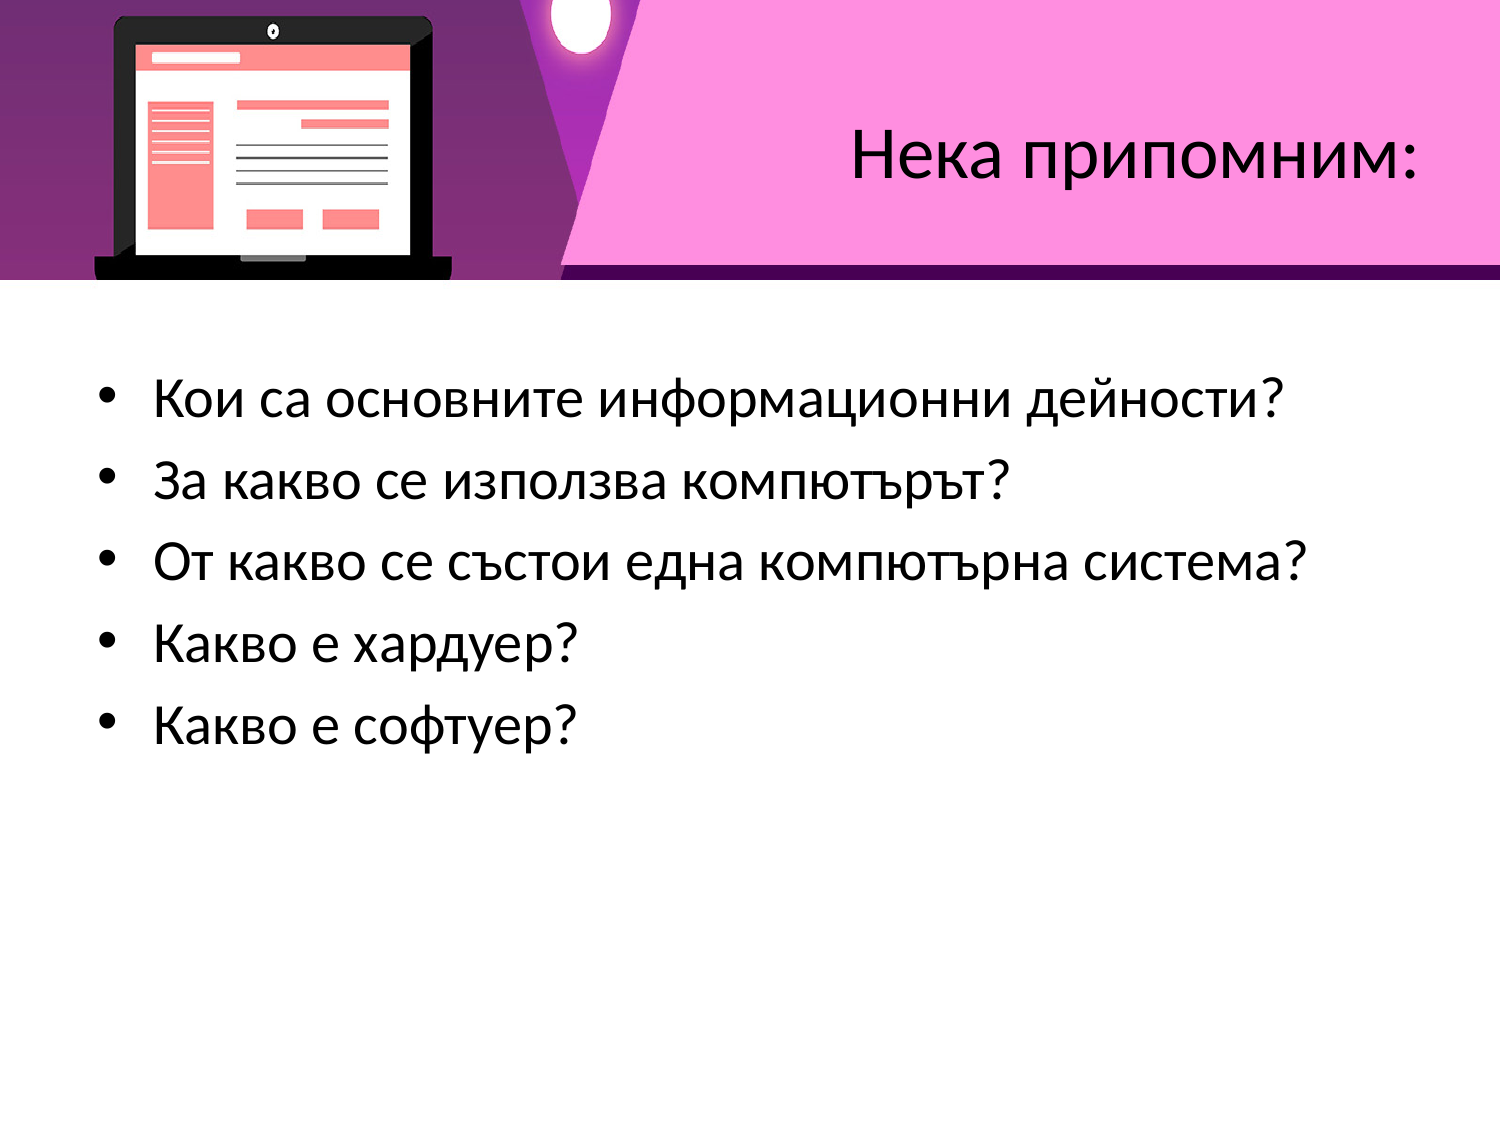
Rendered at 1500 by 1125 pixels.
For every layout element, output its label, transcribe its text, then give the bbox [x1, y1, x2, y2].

picture [0, 0, 1500, 1125]
list Кои са основните информационни дейности? За какво се използва компютърът? От какво се състои една компютърна система? Какво е хардуер? Какво е софтуер? [82, 351, 1435, 1099]
title Нека припомним: [81, 65, 1436, 233]
